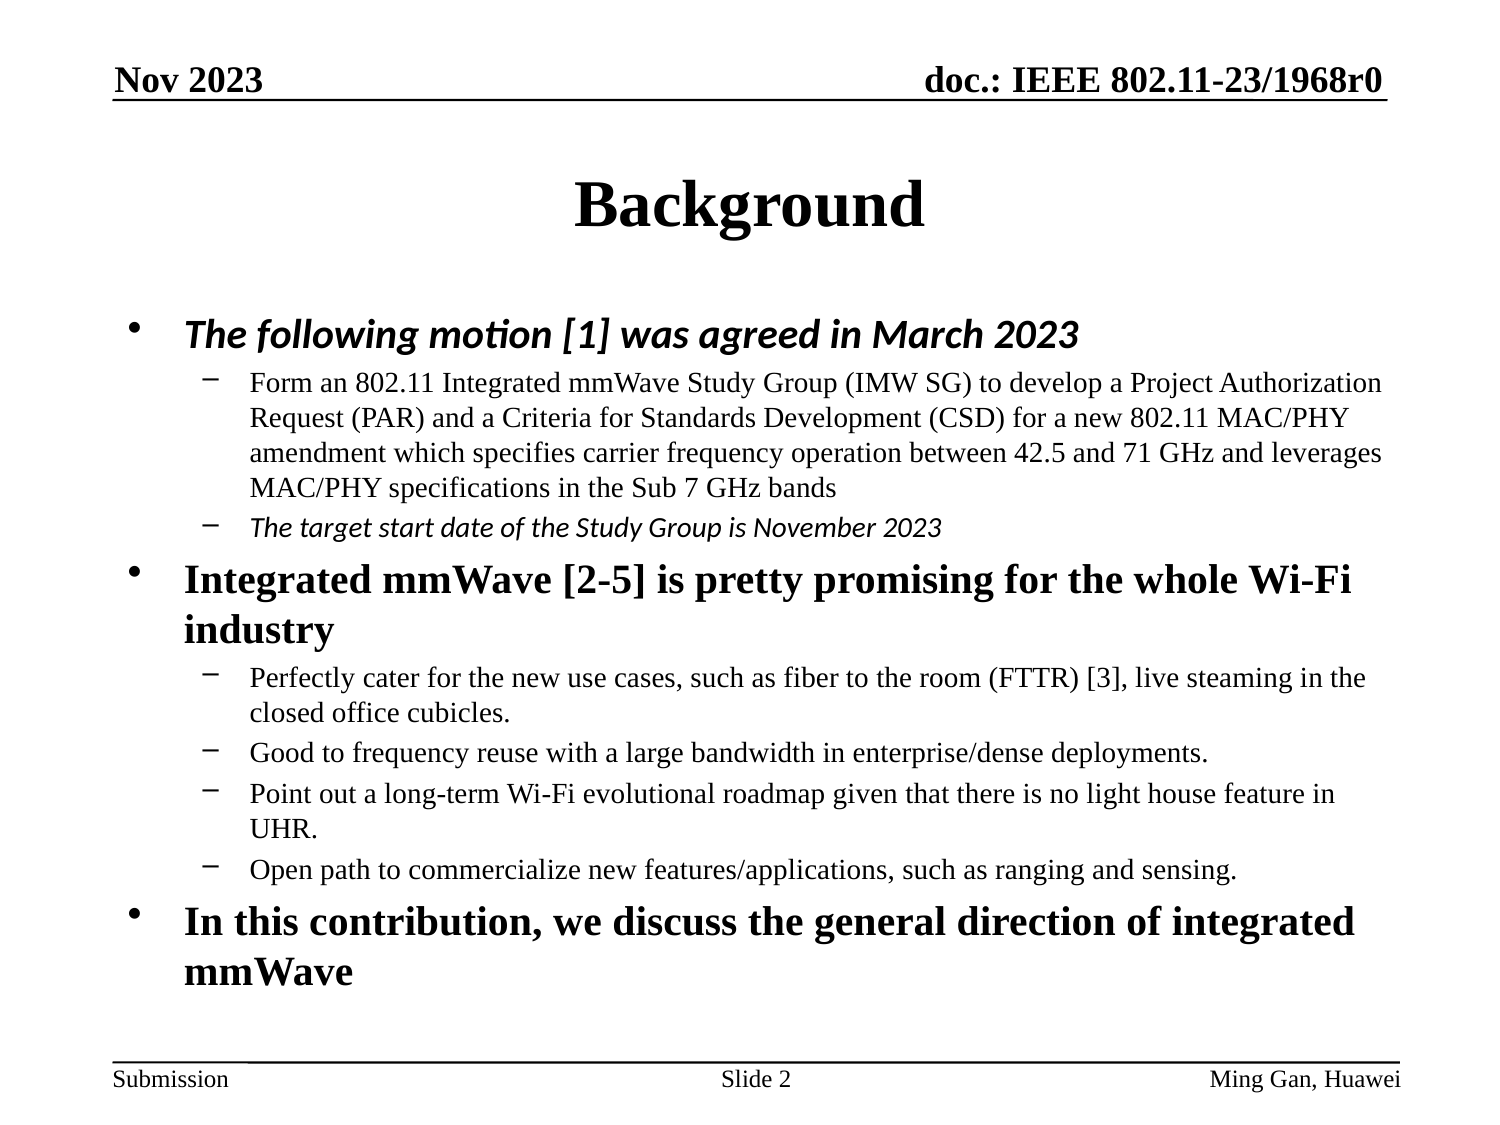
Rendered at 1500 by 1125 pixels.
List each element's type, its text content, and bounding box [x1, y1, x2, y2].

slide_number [114, 54, 265, 101]
slide_number Slide 2 [712, 1061, 800, 1093]
list The following motion [1] was agreed in March 2023 Form an 802.11 Integrated mmWave Study Group (IMW SG) to develop a Project Authorization Request (PAR) and a Criteria for Standards Development (CSD) for a new 802.11 MAC/PHY amendment which specifies carrier frequency operation between 42.5 and 71 GHz and leverages MAC/PHY specifications in the Sub 7 GHz bands The target start date of the Study Group is November 2023 Integrated mmWave [2-5] is pretty promising for the whole Wi-Fi industry Perfectly cater for the new use cases, such as fiber to the room (FTTR) [3], live steaming in the closed office cubicles. Good to frequency reuse with a large bandwidth in enterprise/dense deployments. Point out a long-term Wi-Fi evolutional roadmap given that there is no light house feature in UHR. Open path to commercialize new features/applications, such as ranging and sensing. In this contribution, we discuss the general direction of integrated mmWave [112, 299, 1402, 975]
title Background [112, 112, 1388, 288]
footer Ming Gan, Huawei [1206, 1061, 1402, 1093]
